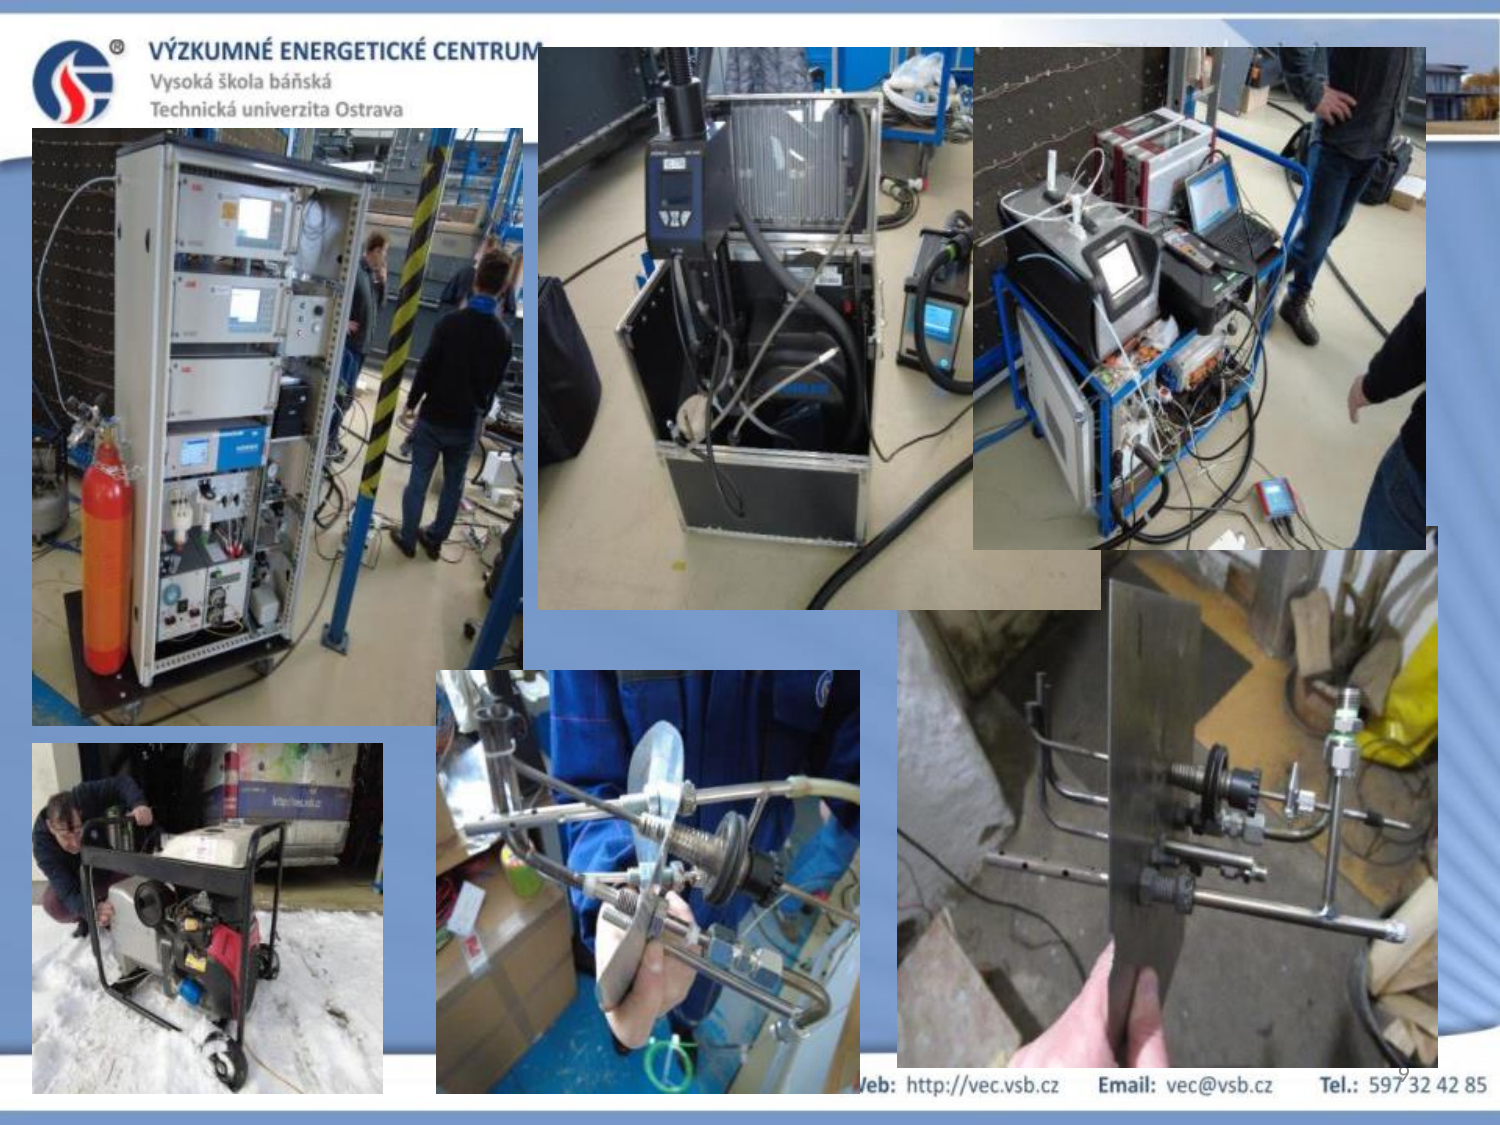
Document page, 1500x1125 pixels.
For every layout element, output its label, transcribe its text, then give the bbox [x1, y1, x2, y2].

picture [0, 0, 1500, 1125]
slide_number 9 [1074, 1076, 1425, 1103]
